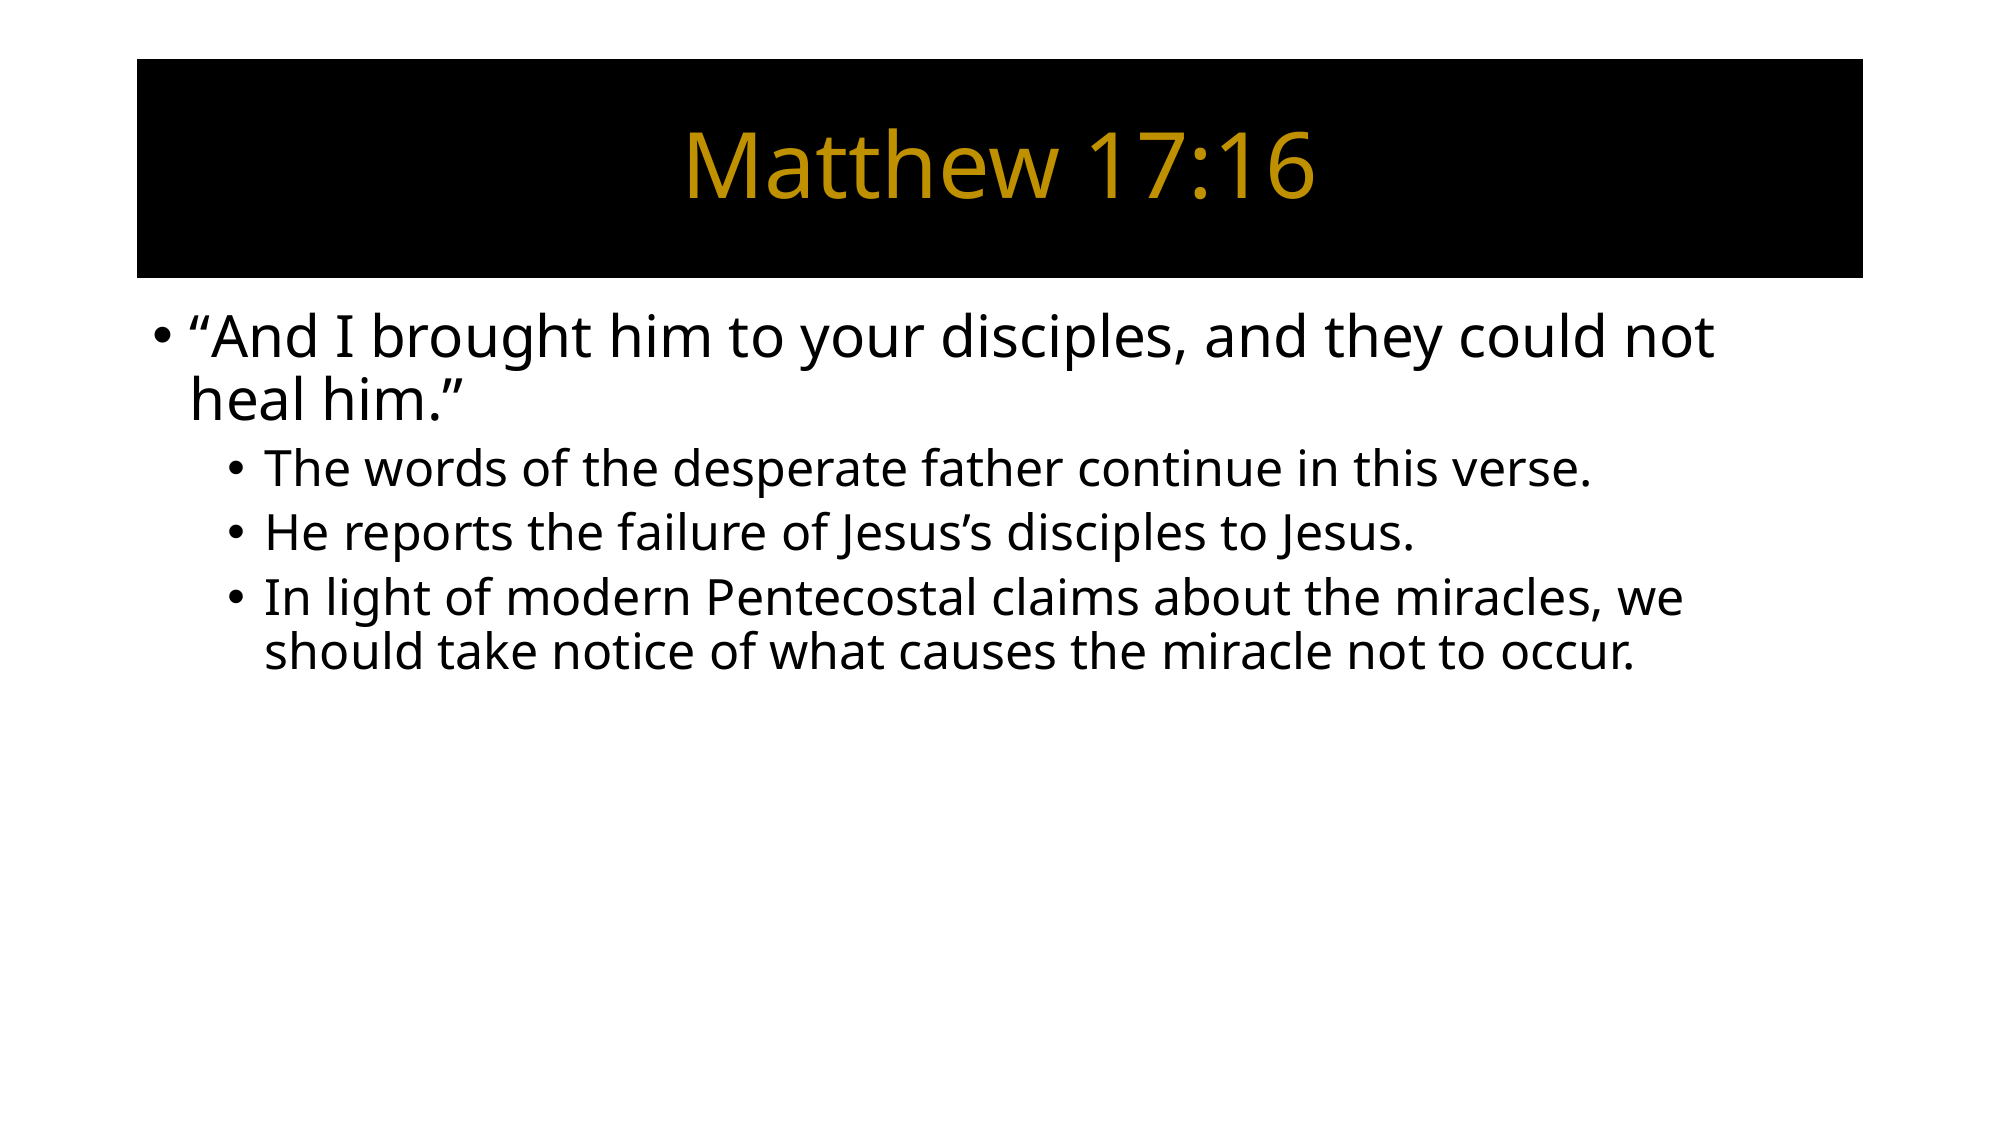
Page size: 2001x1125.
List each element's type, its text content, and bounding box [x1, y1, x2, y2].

list “And I brought him to your disciples, and they could not heal him.” The words of the desperate father continue in this verse. He reports the failure of Jesus’s disciples to Jesus. In light of modern Pentecostal claims about the miracles, we should take notice of what causes the miracle not to occur. [137, 299, 1863, 1014]
title Matthew 17:16 [137, 59, 1863, 278]
